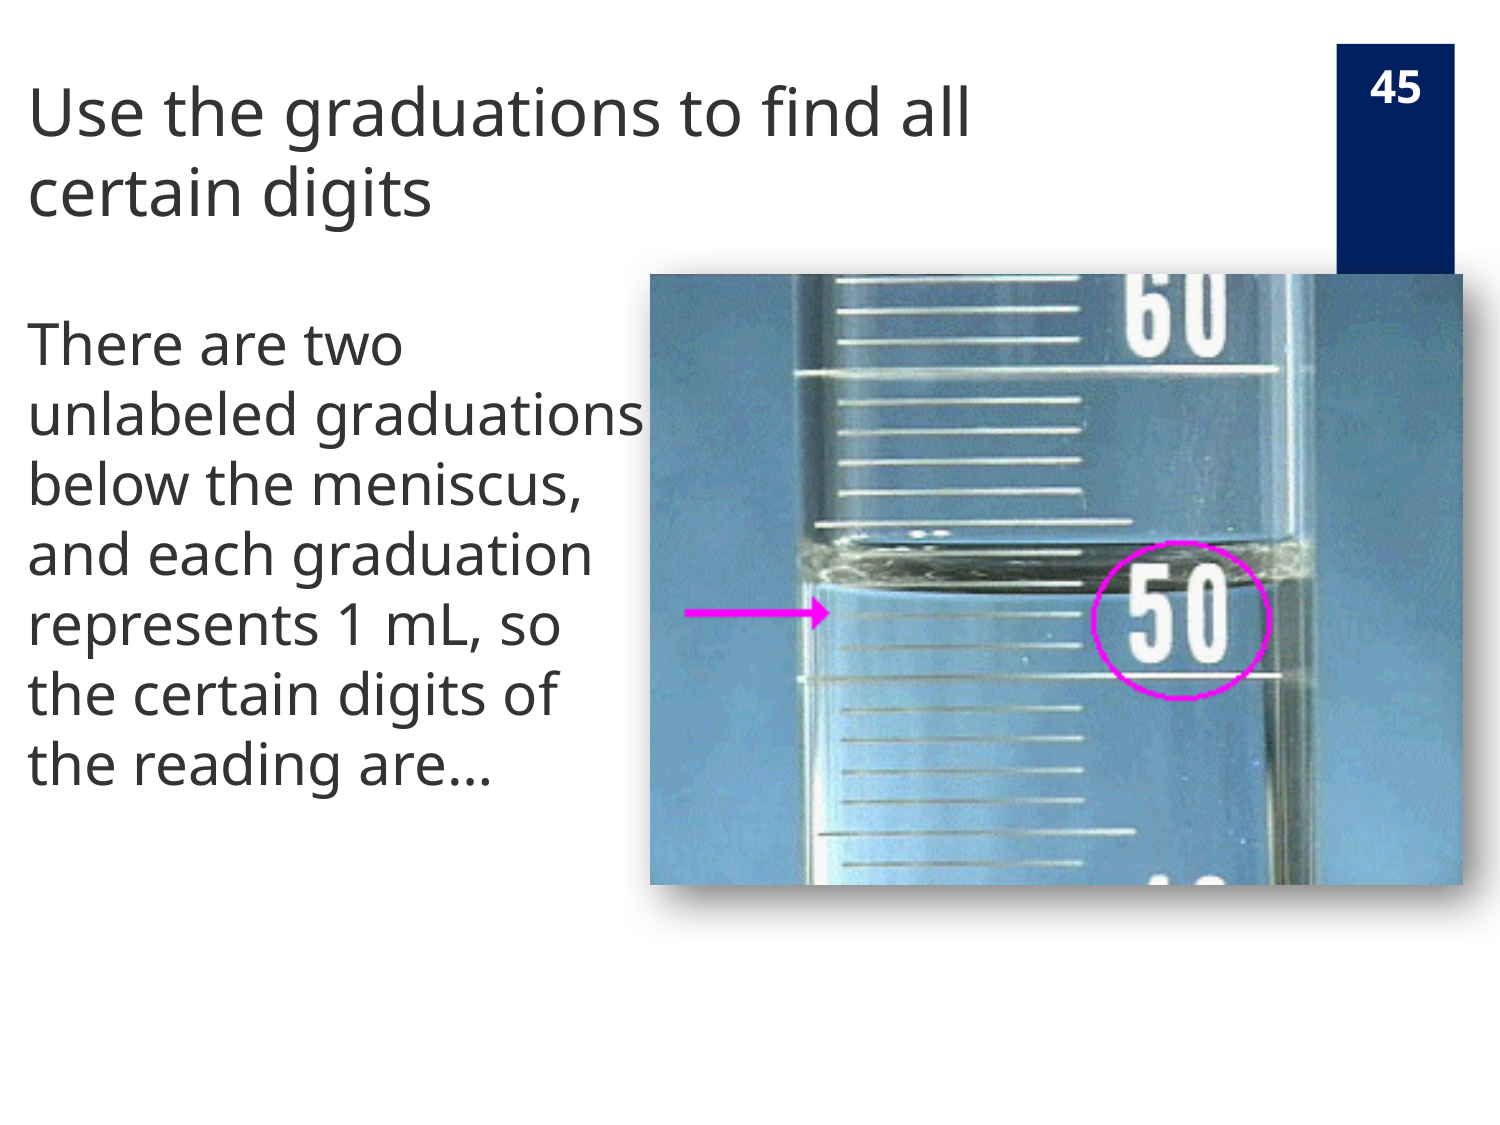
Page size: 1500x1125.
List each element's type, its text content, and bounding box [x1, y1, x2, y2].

picture [649, 274, 1463, 885]
slide_number 45 [1354, 59, 1438, 119]
text_box There are two unlabeled graduations below the meniscus, and each graduation represents 1 mL, so the certain digits of the reading are… [12, 299, 649, 805]
title Use the graduations to find all certain digits [12, 49, 1151, 238]
